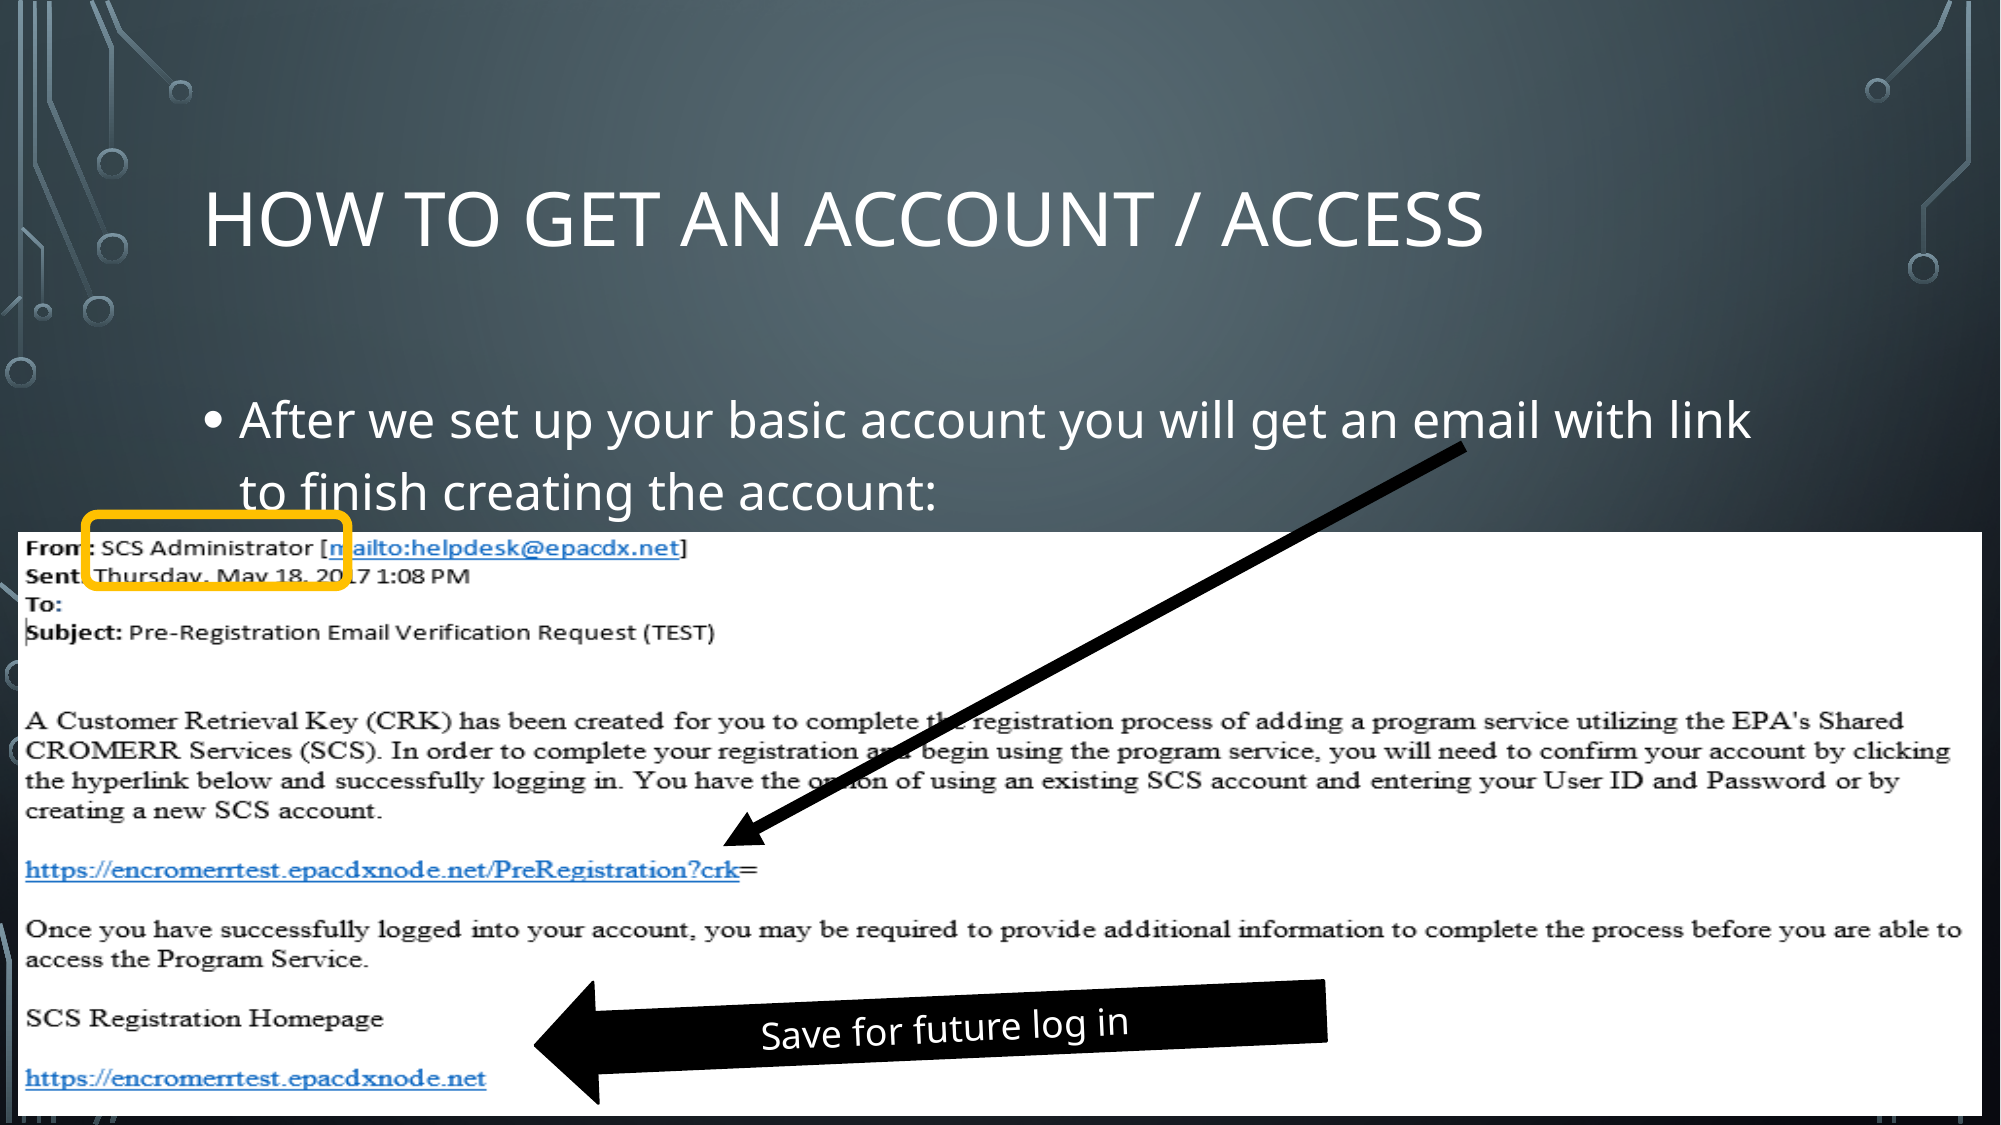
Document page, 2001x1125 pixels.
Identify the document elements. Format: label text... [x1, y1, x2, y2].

text_box [84, 513, 350, 532]
picture [18, 532, 1982, 1116]
list After we set up your basic account you will get an email with link to finish creating the account: [187, 369, 1813, 532]
title How to get an account / access [187, 101, 1813, 344]
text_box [722, 445, 1465, 847]
